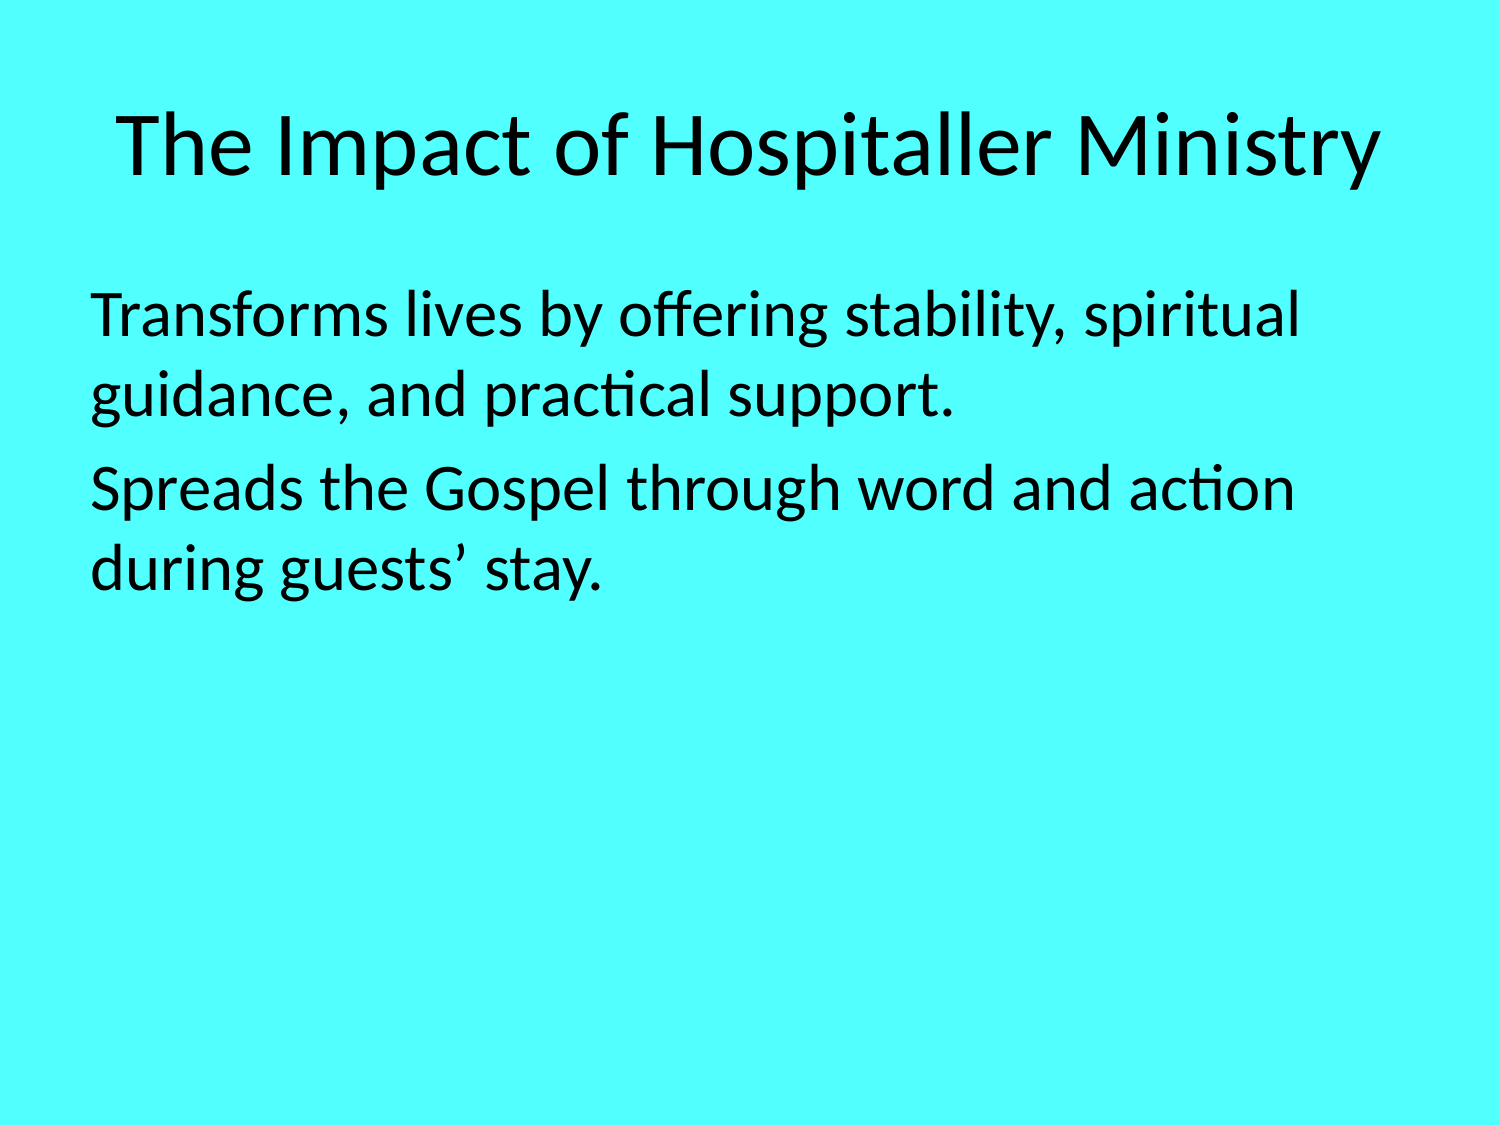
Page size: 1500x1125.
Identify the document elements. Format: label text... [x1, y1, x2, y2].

title The Impact of Hospitaller Ministry [75, 45, 1425, 233]
list Transforms lives by offering stability, spiritual guidance, and practical support. Spreads the Gospel through word and action during guests’ stay. [75, 262, 1425, 1005]
